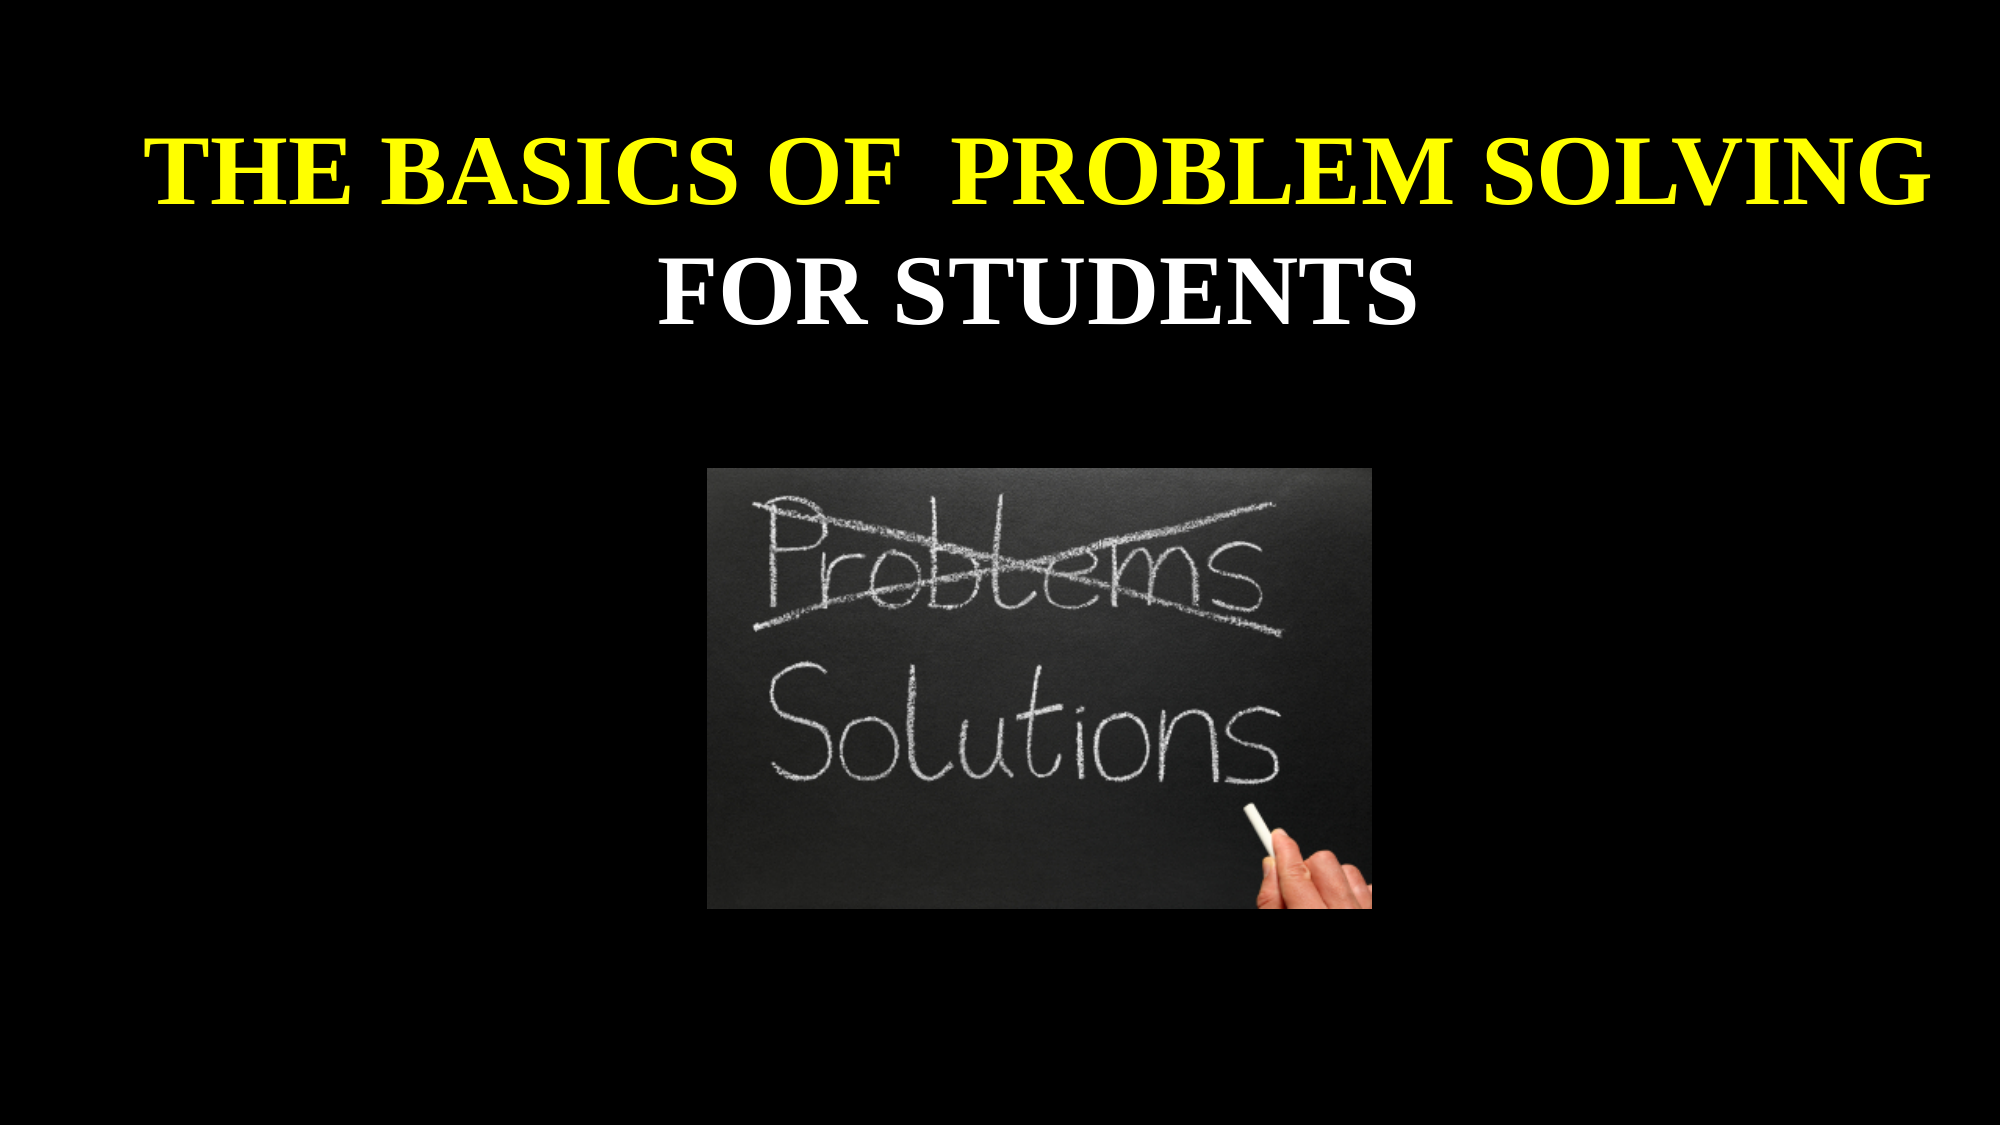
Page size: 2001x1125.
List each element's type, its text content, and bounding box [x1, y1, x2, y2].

text_box THE BASICS OF PROBLEM SOLVING FOR STUDENTS [78, 97, 2000, 353]
picture [707, 468, 1372, 909]
